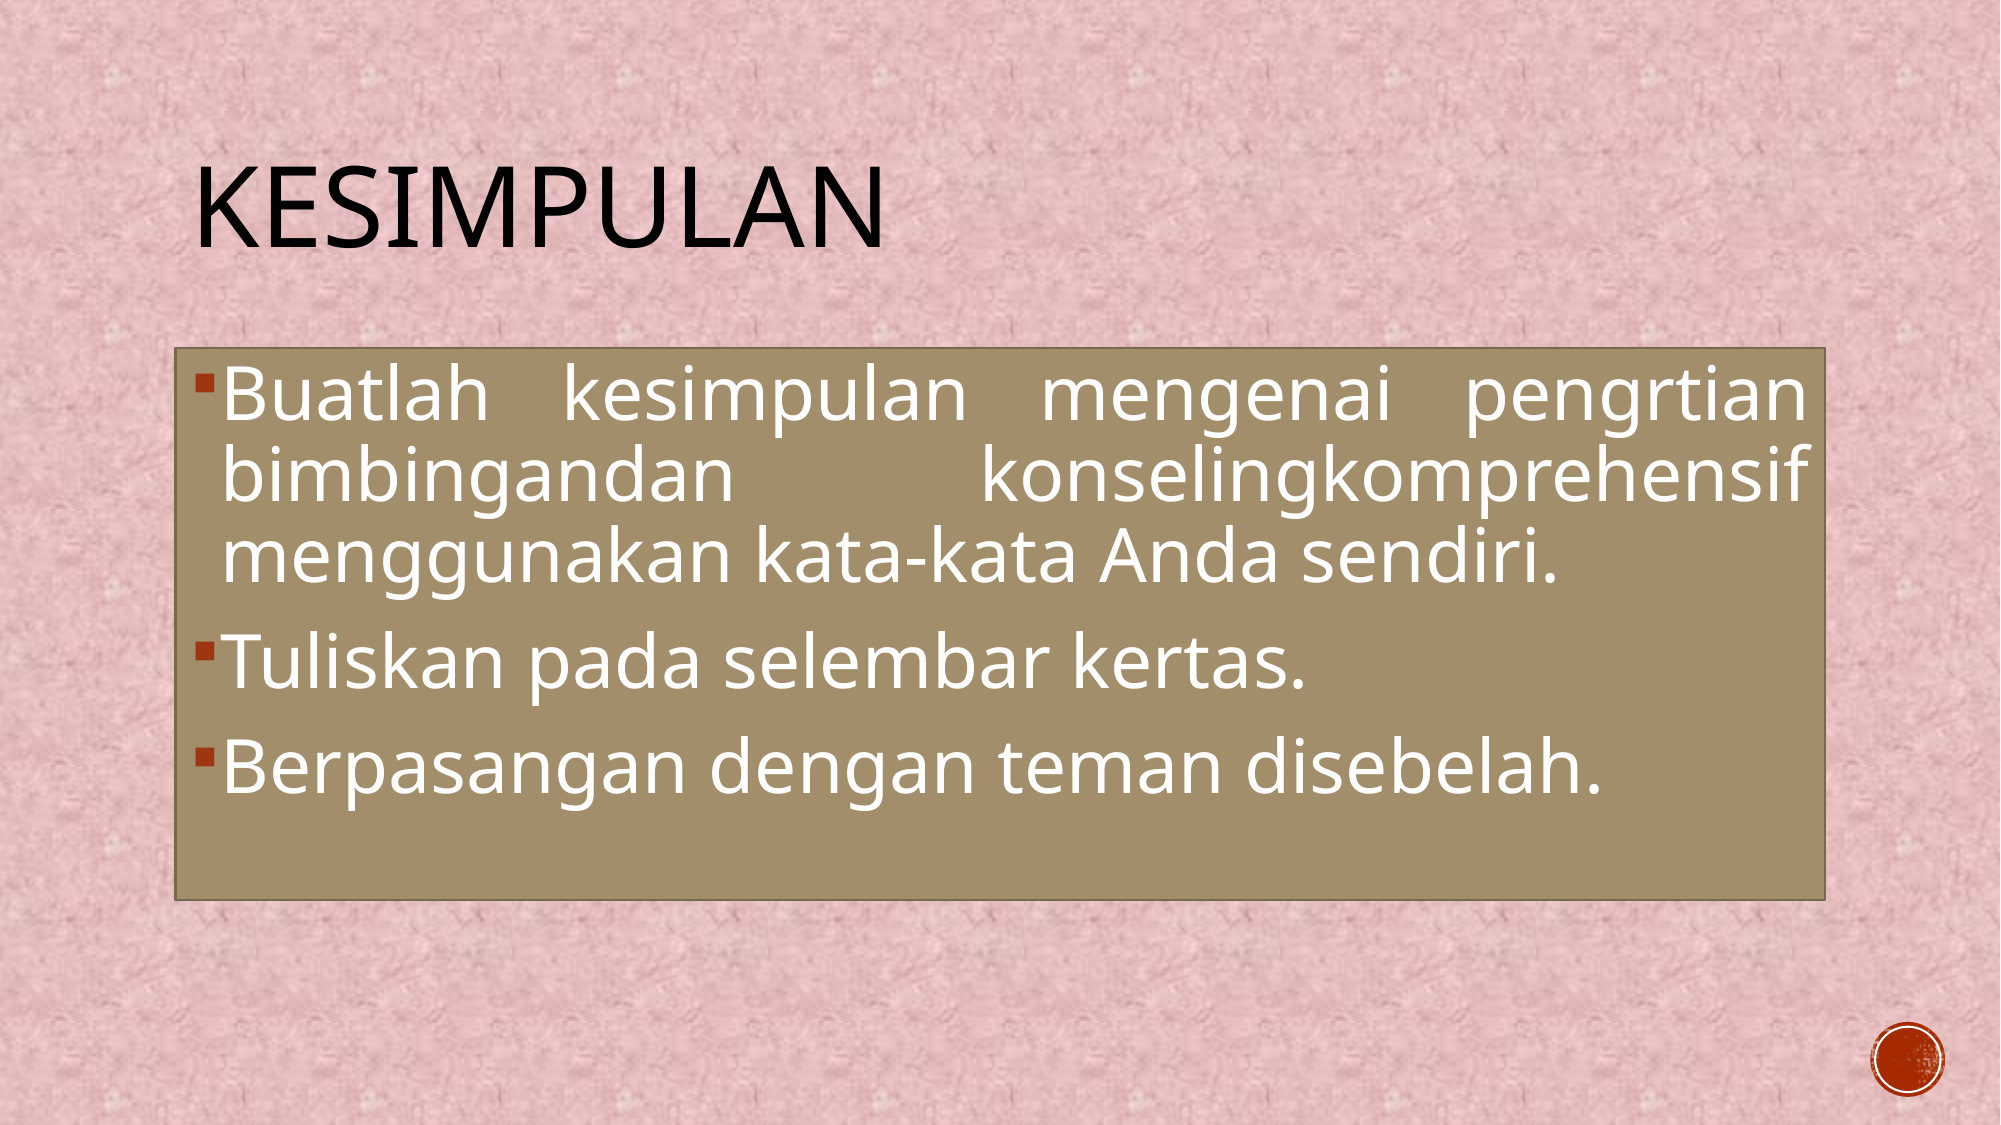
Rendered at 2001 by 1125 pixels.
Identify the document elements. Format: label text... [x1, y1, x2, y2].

list Buatlah kesimpulan mengenai pengrtian bimbingandan konselingkomprehensif menggunakan kata-kata Anda sendiri. Tuliskan pada selembar kertas. Berpasangan dengan teman disebelah. [174, 347, 1826, 901]
title KESIMPULAN [175, 79, 1826, 344]
picture [0, 0, 2001, 1125]
